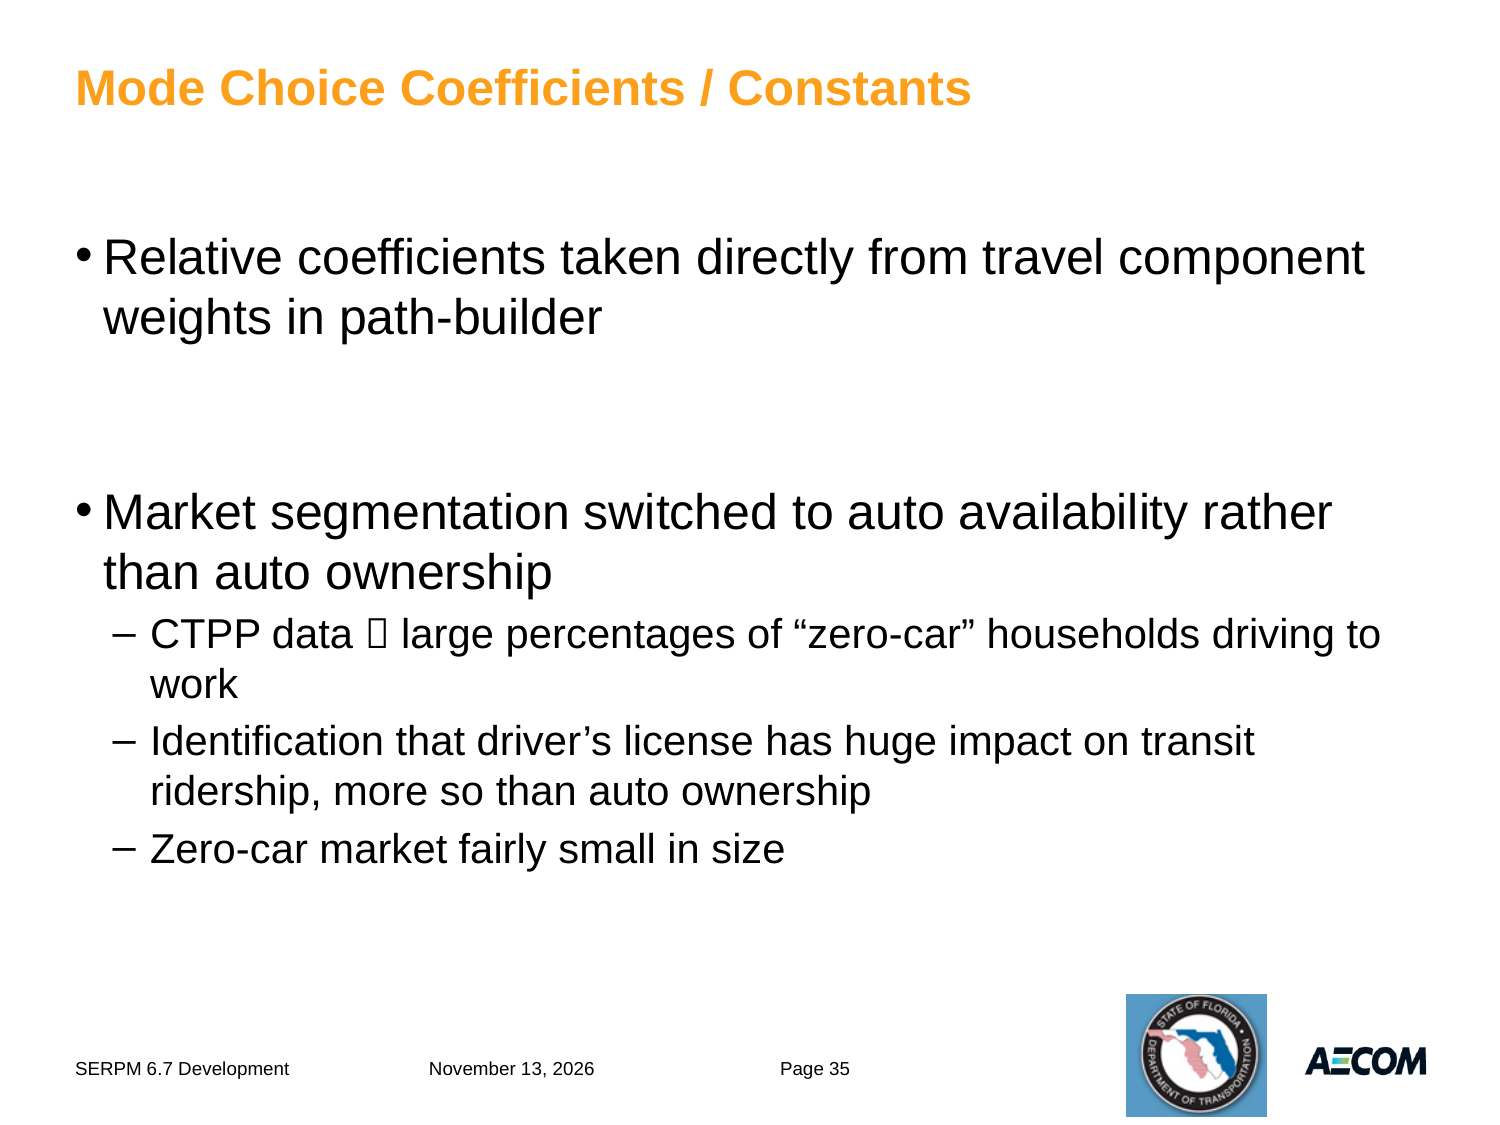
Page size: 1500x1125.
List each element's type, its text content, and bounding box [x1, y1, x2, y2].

footer SERPM 6.7 Development [75, 1054, 369, 1081]
picture [1302, 1041, 1429, 1080]
picture [1126, 994, 1267, 1117]
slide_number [428, 1054, 719, 1081]
title Mode Choice Coefficients / Constants [75, 55, 1425, 188]
slide_number Page 35 [779, 1054, 927, 1081]
list Relative coefficients taken directly from travel component weights in path-builder Market segmentation switched to auto availability rather than auto ownership CTPP data  large percentages of “zero-car” households driving to work Identification that driver’s license has huge impact on transit ridership, more so than auto ownership Zero-car market fairly small in size [75, 224, 1425, 986]
